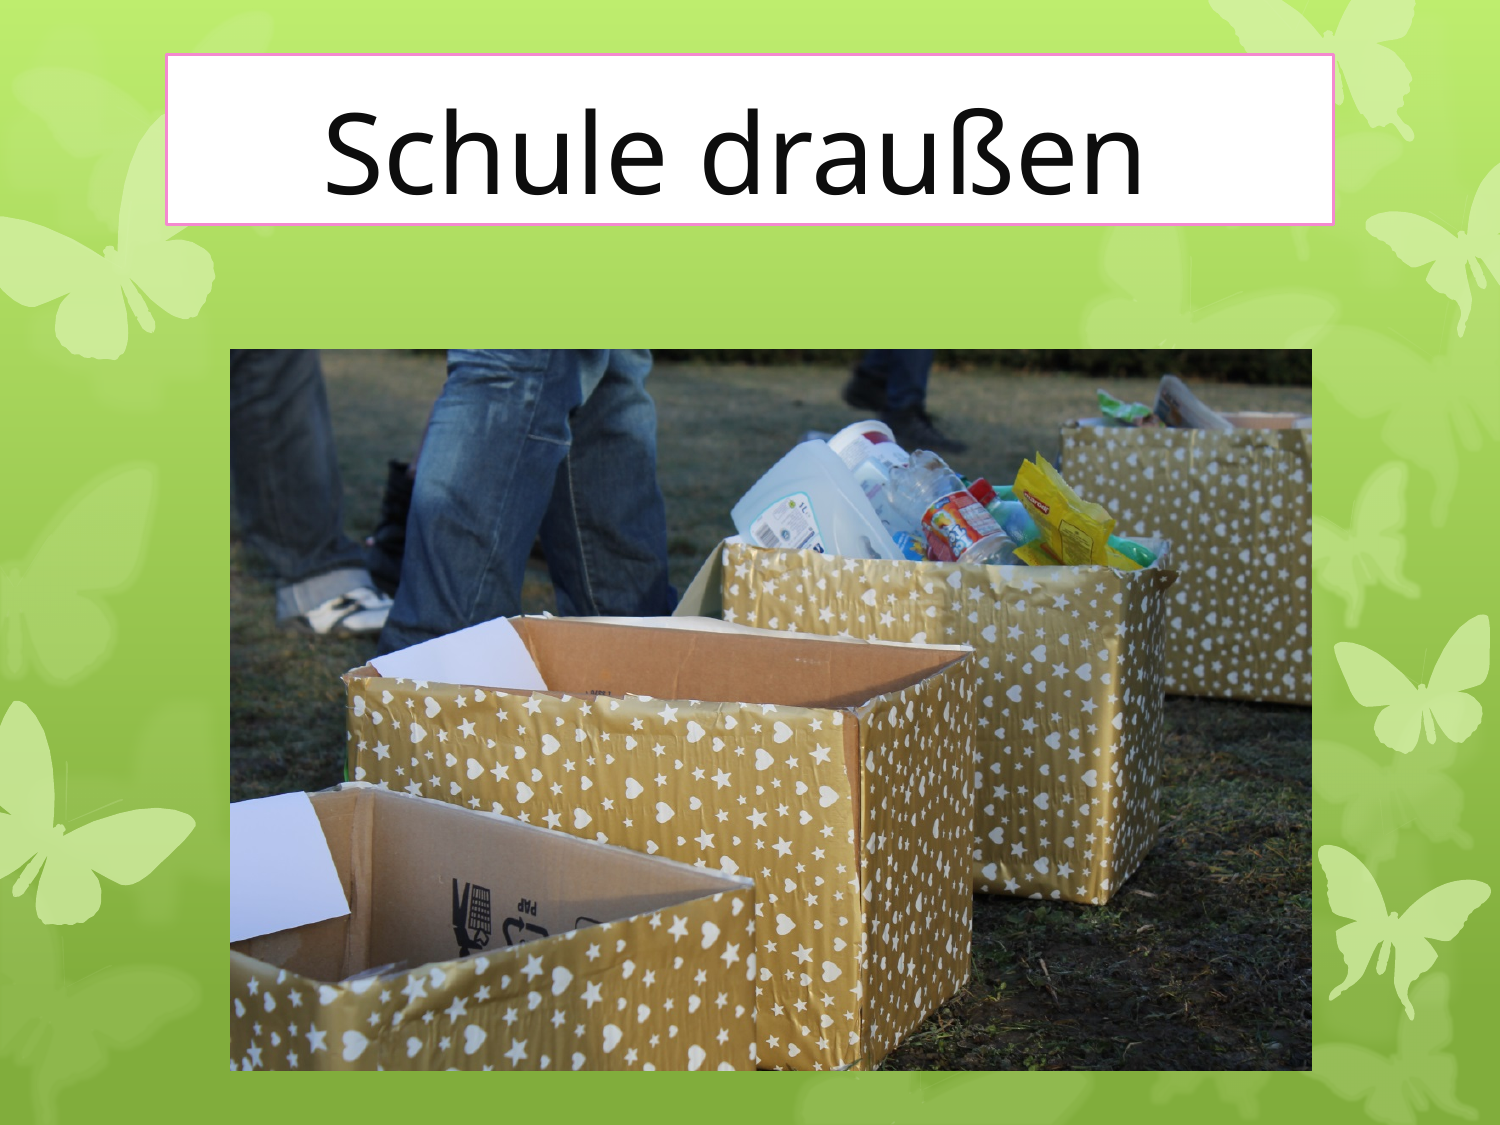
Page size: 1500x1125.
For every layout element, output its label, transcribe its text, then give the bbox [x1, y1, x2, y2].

picture [229, 349, 1312, 1071]
title Schule draußen [165, 53, 1335, 226]
